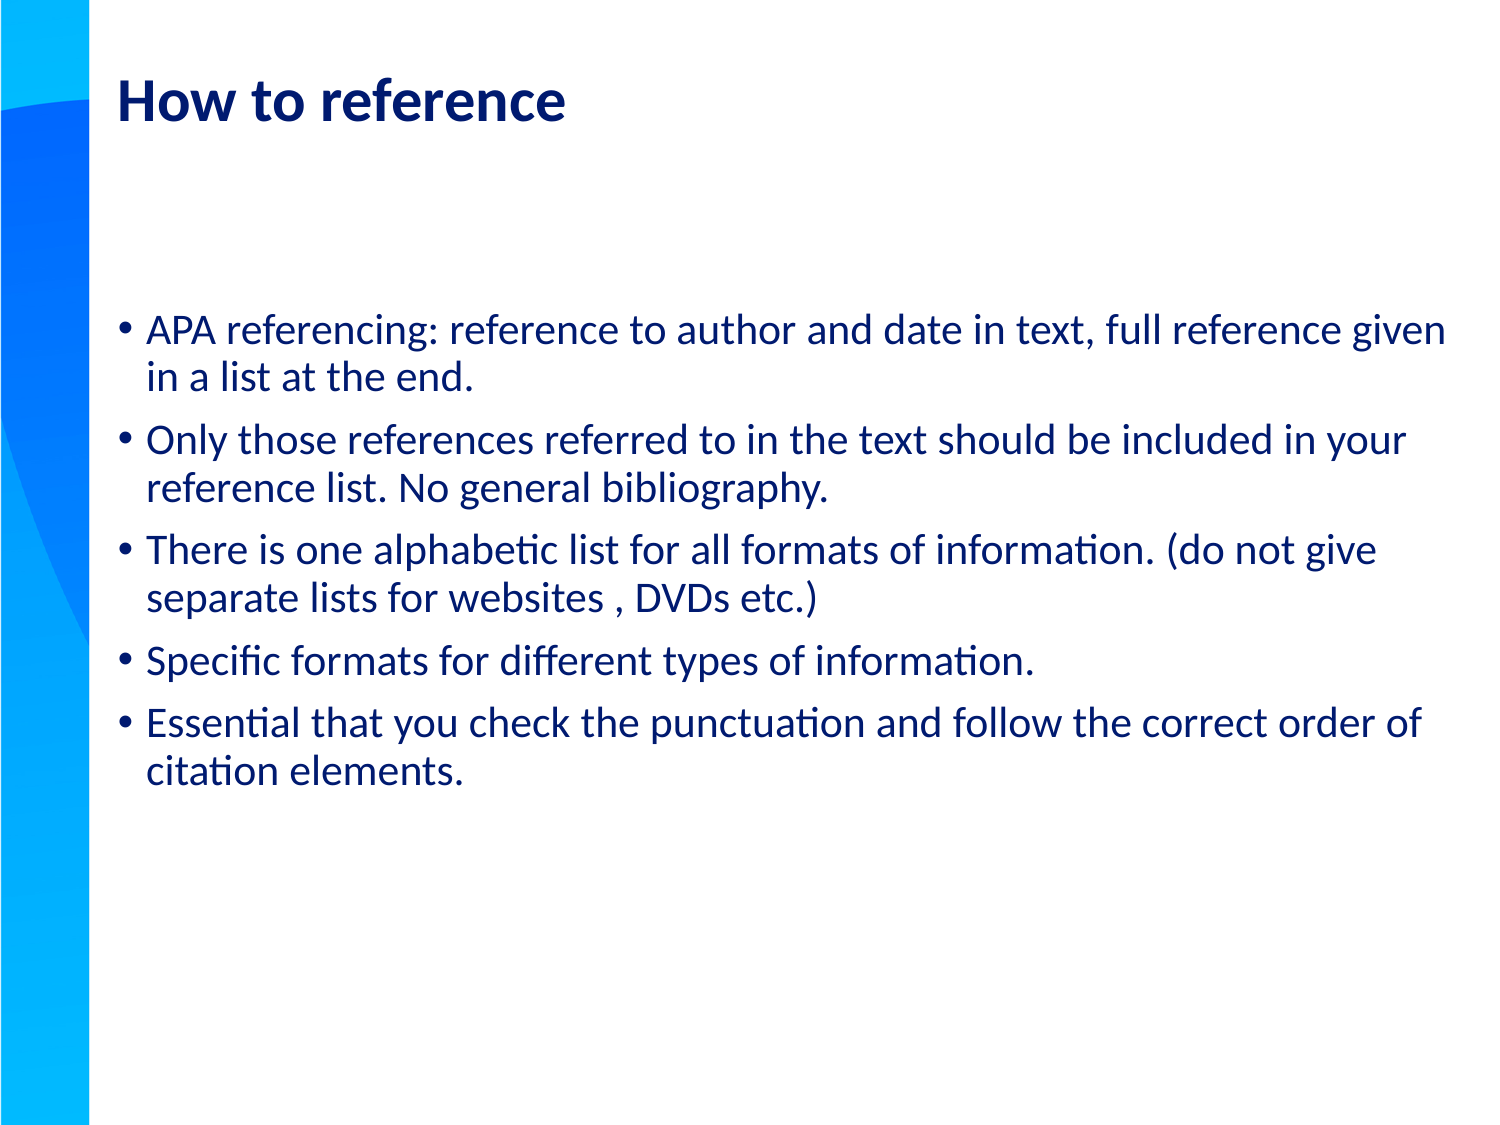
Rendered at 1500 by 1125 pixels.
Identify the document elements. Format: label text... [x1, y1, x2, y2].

title How to reference [103, 59, 792, 278]
list APA referencing: reference to author and date in text, full reference given in a list at the end. Only those references referred to in the text should be included in your reference list. No general bibliography. There is one alphabetic list for all formats of information. (do not give separate lists for websites , DVDs etc.) Specific formats for different types of information. Essential that you check the punctuation and follow the correct order of citation elements. [103, 299, 1472, 1093]
picture [0, 0, 1500, 1125]
